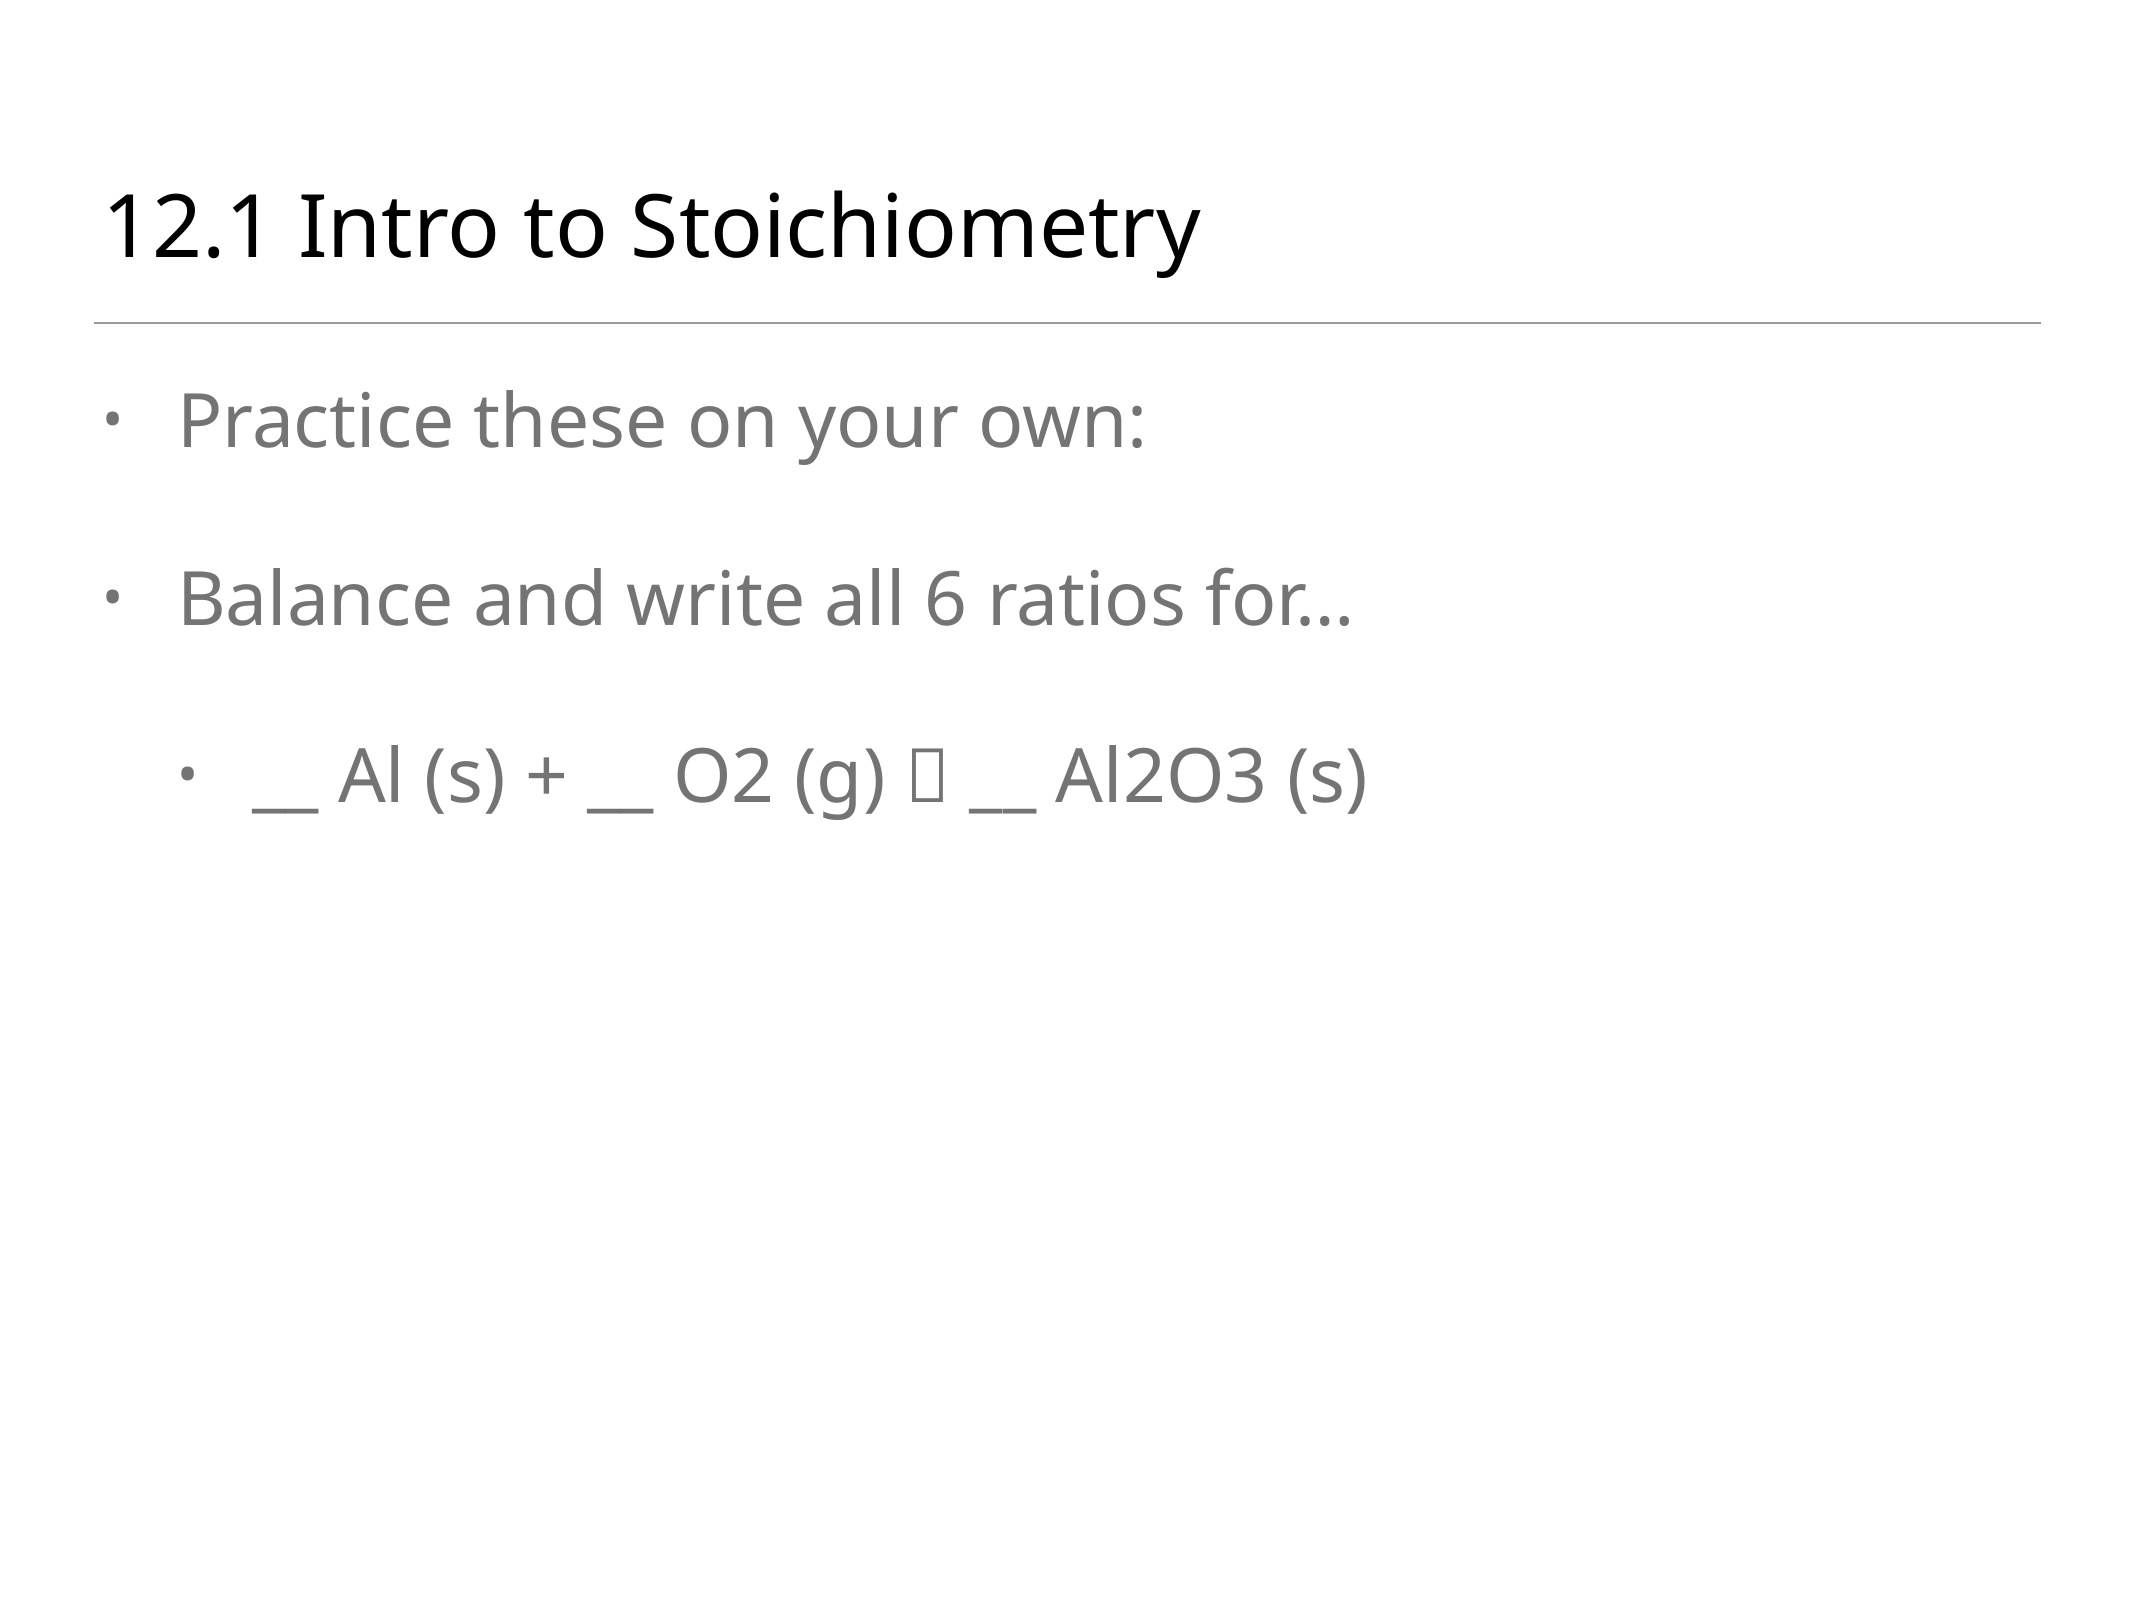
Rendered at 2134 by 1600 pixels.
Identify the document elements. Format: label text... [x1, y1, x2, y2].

title 12.1 Intro to Stoichiometry [93, 53, 2041, 284]
list Practice these on your own: Balance and write all 6 ratios for… __ Al (s) + __ O2 (g)  __ Al2O3 (s) [93, 364, 2041, 1459]
